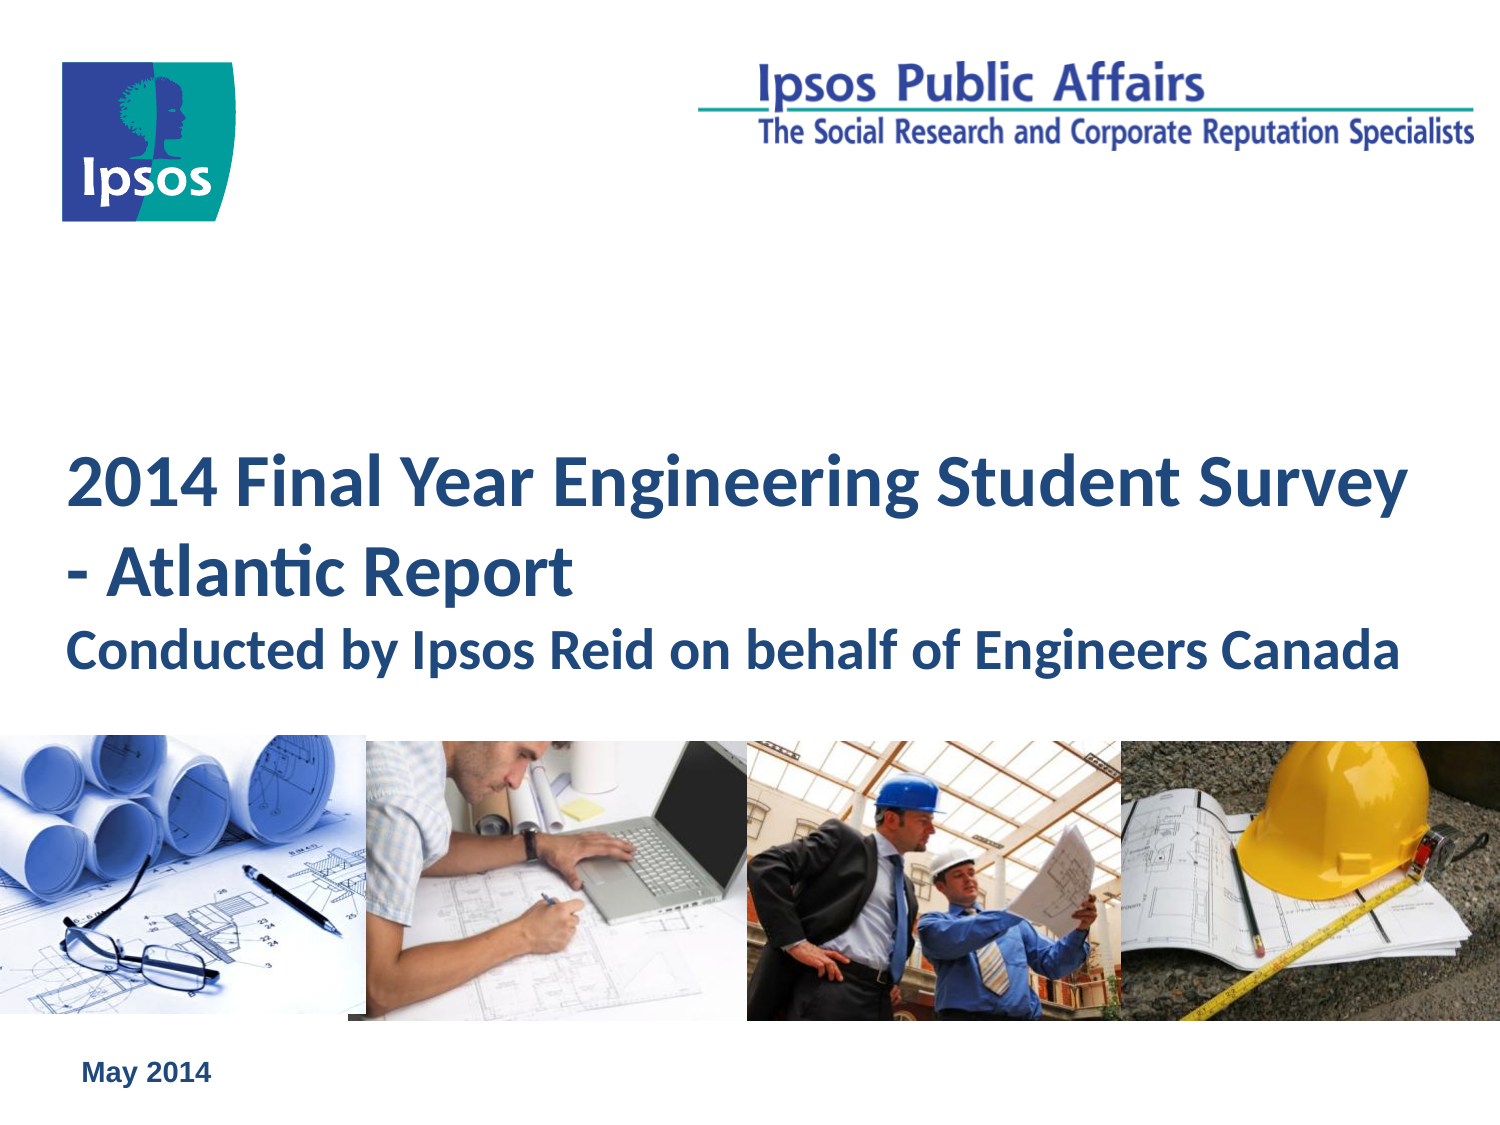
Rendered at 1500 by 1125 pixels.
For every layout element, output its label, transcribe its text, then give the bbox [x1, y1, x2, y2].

text_box May 2014 [66, 1045, 813, 1096]
picture [0, 735, 1500, 1021]
picture [698, 61, 1474, 151]
title 2014 Final Year Engineering Student Survey - Atlantic Report Conducted by Ipsos Reid on behalf of Engineers Canada [66, 429, 1451, 682]
